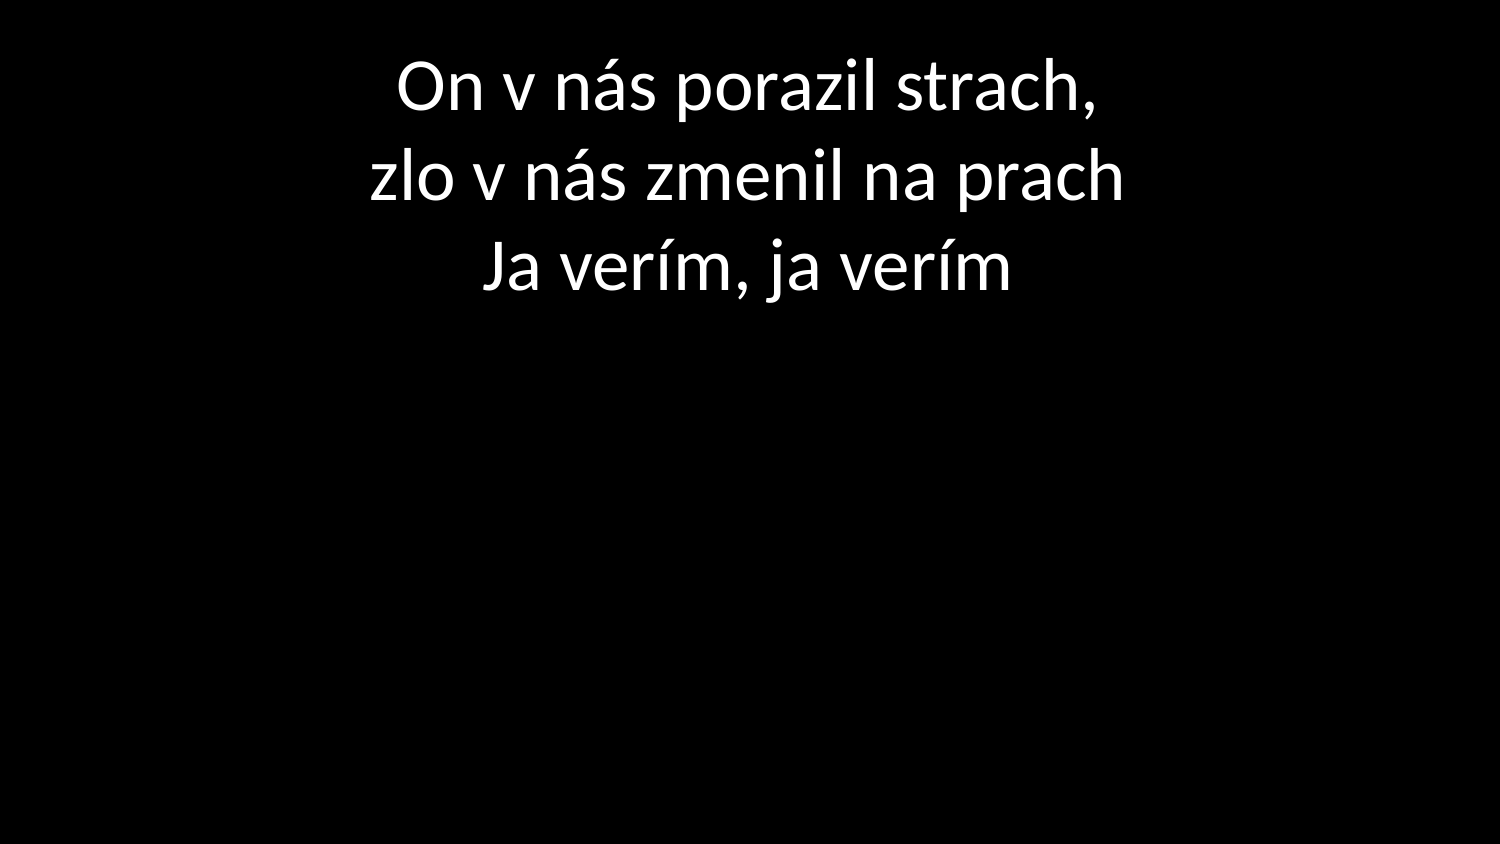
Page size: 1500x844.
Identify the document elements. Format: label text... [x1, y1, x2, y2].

title On v nás porazil strach, zlo v nás zmenil na prach Ja verím, ja verím [21, 27, 1476, 825]
